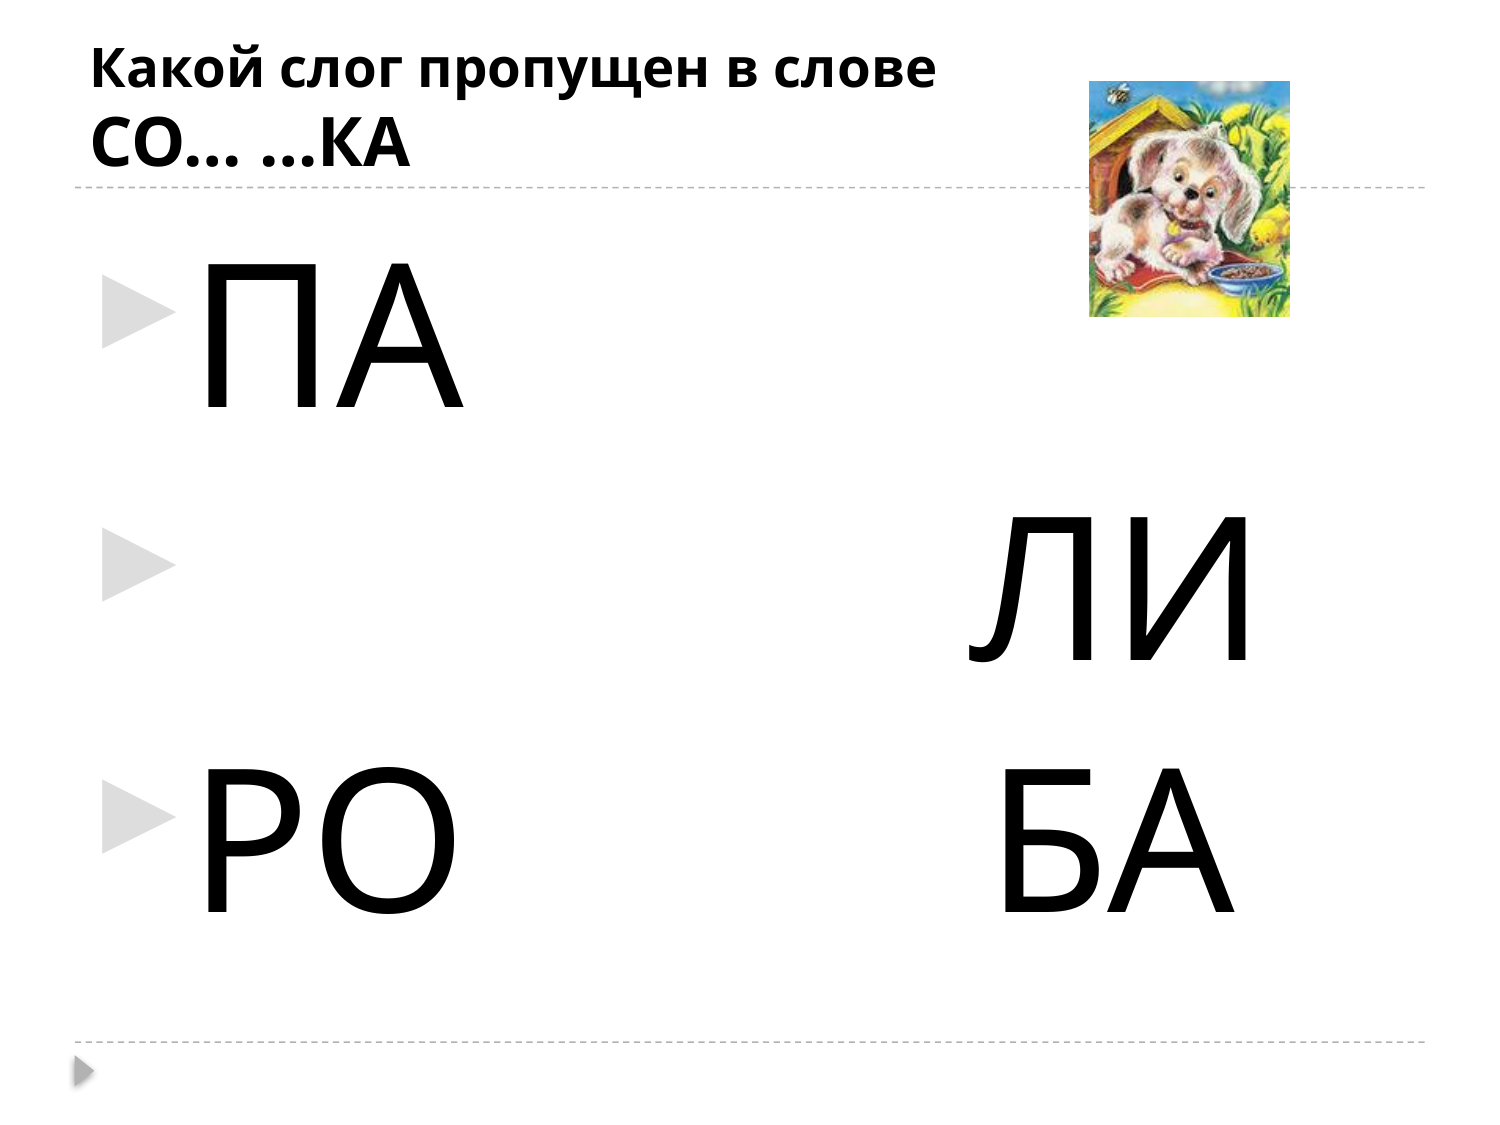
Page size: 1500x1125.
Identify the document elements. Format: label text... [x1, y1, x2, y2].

title Какой слог пропущен в слове СО… …КА [75, 24, 1425, 188]
picture [1089, 81, 1291, 317]
list ПА ЛИ РО БА [75, 200, 1425, 1010]
